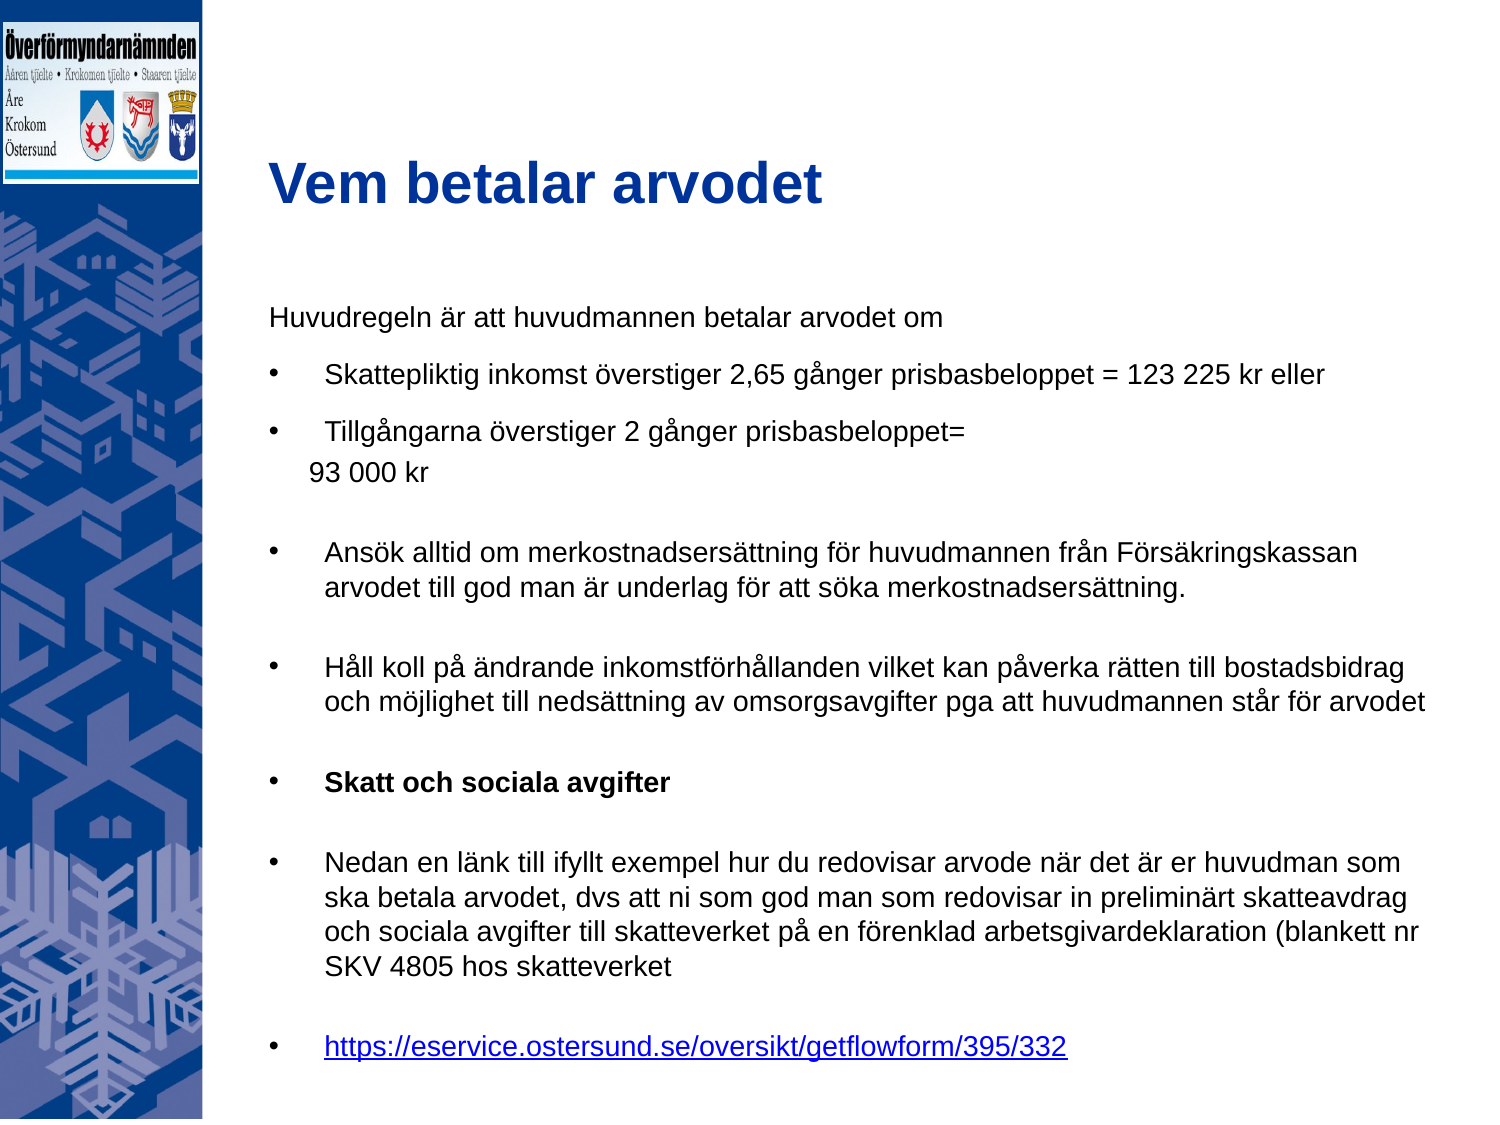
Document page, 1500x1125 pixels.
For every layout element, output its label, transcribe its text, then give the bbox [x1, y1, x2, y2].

list Huvudregeln är att huvudmannen betalar arvodet om Skattepliktig inkomst överstiger 2,65 gånger prisbasbeloppet = 123 225 kr eller Tillgångarna överstiger 2 gånger prisbasbeloppet= 93 000 kr Ansök alltid om merkostnadsersättning för huvudmannen från Försäkringskassan arvodet till god man är underlag för att söka merkostnadsersättning. Håll koll på ändrande inkomstförhållanden vilket kan påverka rätten till bostadsbidrag och möjlighet till nedsättning av omsorgsavgifter pga att huvudmannen står för arvodet Skatt och sociala avgifter Nedan en länk till ifyllt exempel hur du redovisar arvode när det är er huvudman som ska betala arvodet, dvs att ni som god man som redovisar in preliminärt skatteavdrag och sociala avgifter till skatteverket på en förenklad arbetsgivardeklaration (blankett nr SKV 4805 hos skatteverket https://eservice.ostersund.se/oversikt/getflowform/395/332 [253, 290, 1447, 1071]
title Vem betalar arvodet [253, 137, 1329, 272]
picture [0, 0, 203, 1119]
